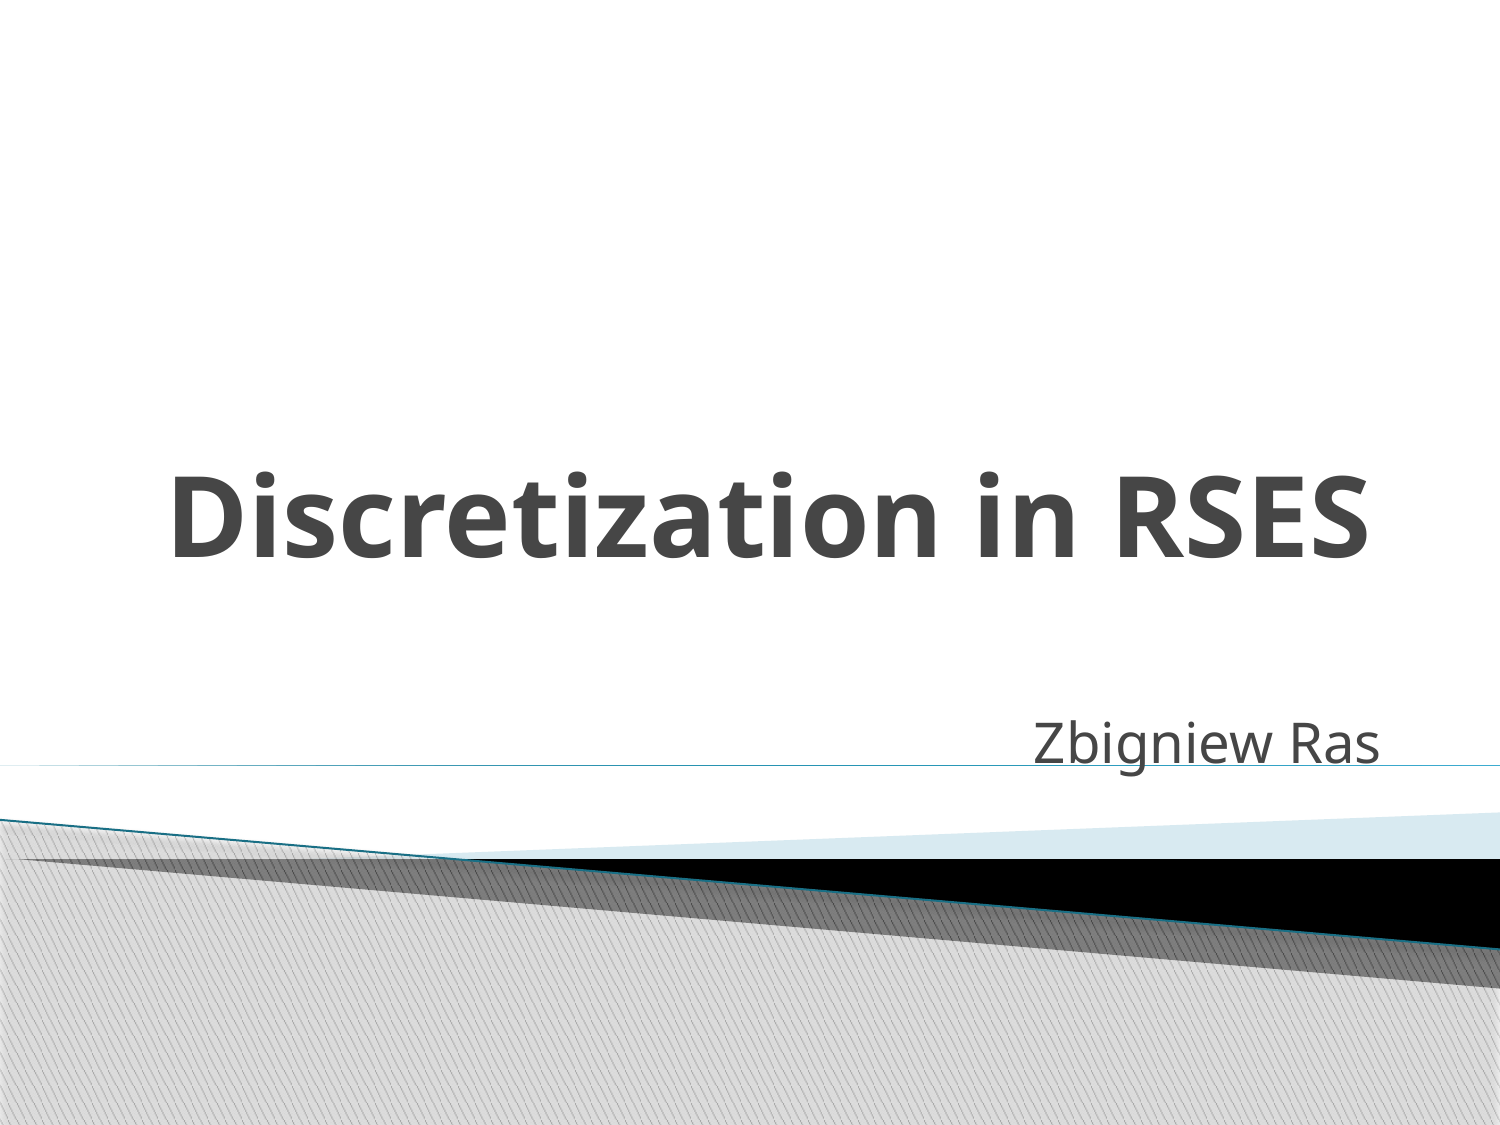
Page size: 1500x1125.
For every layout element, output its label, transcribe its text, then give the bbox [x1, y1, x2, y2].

subtitle Zbigniew Ras [937, 699, 1400, 813]
title Discretization in RSES [112, 287, 1388, 588]
picture [5, 859, 1500, 989]
